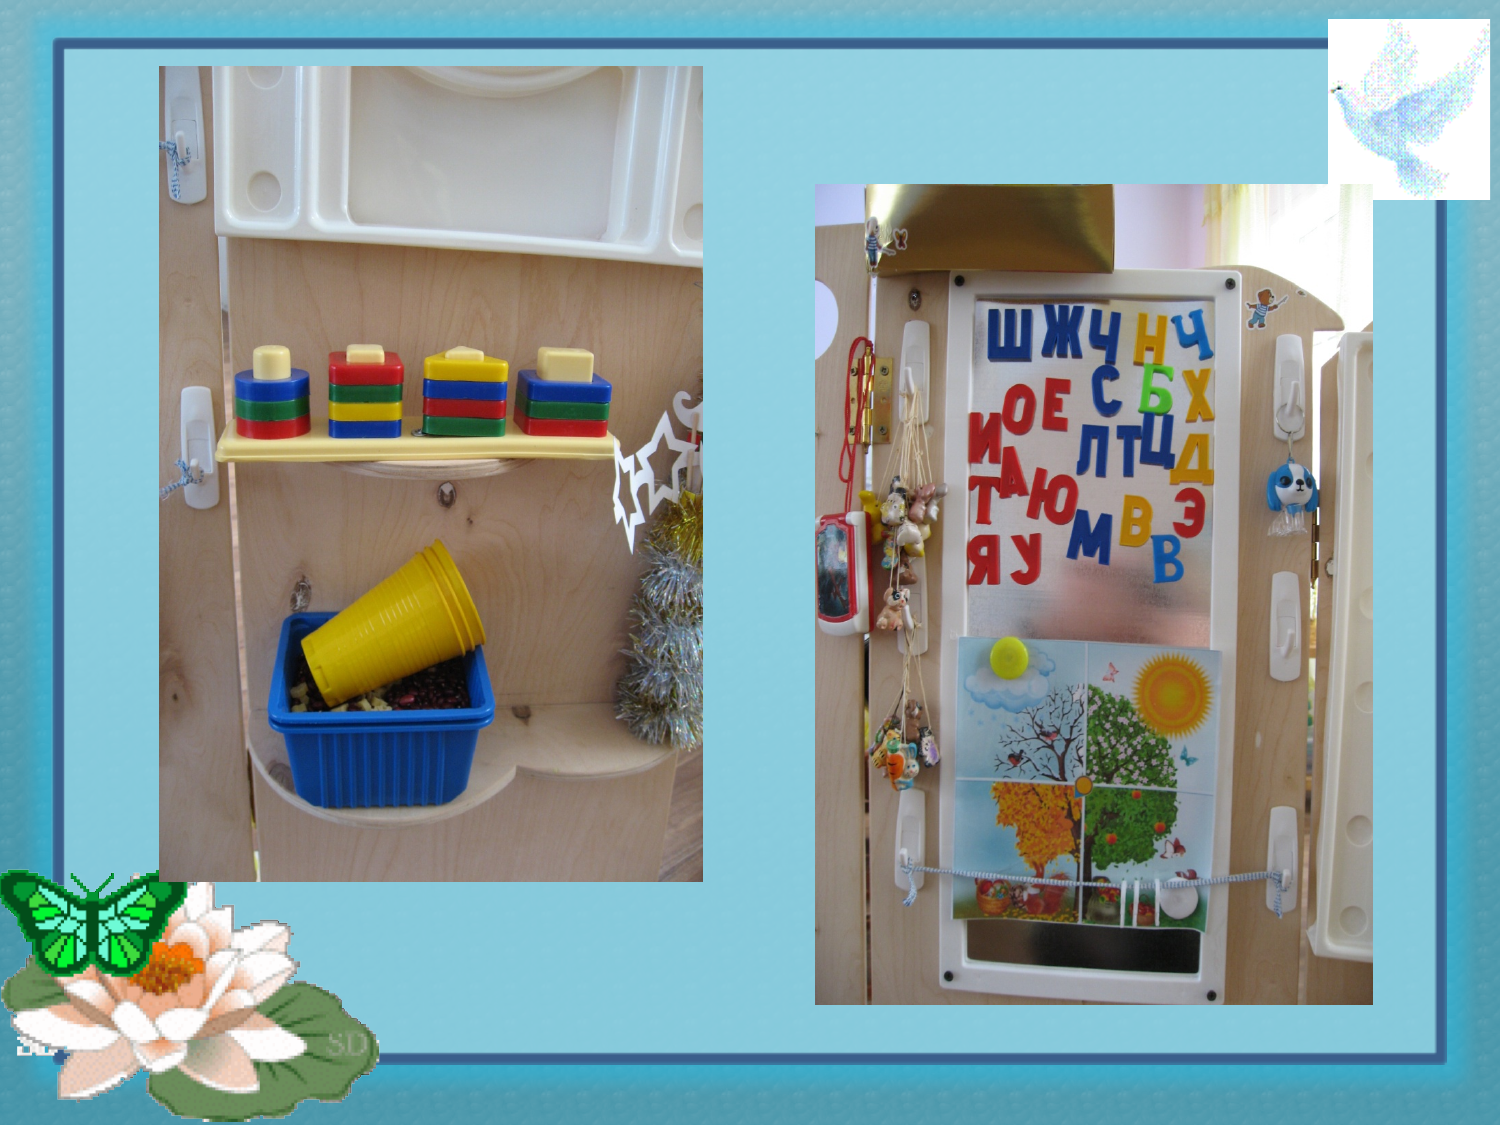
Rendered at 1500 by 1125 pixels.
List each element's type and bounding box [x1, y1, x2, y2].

list [159, 66, 703, 882]
list [815, 184, 1373, 1006]
picture [0, 696, 408, 1122]
picture [1328, 19, 1491, 200]
